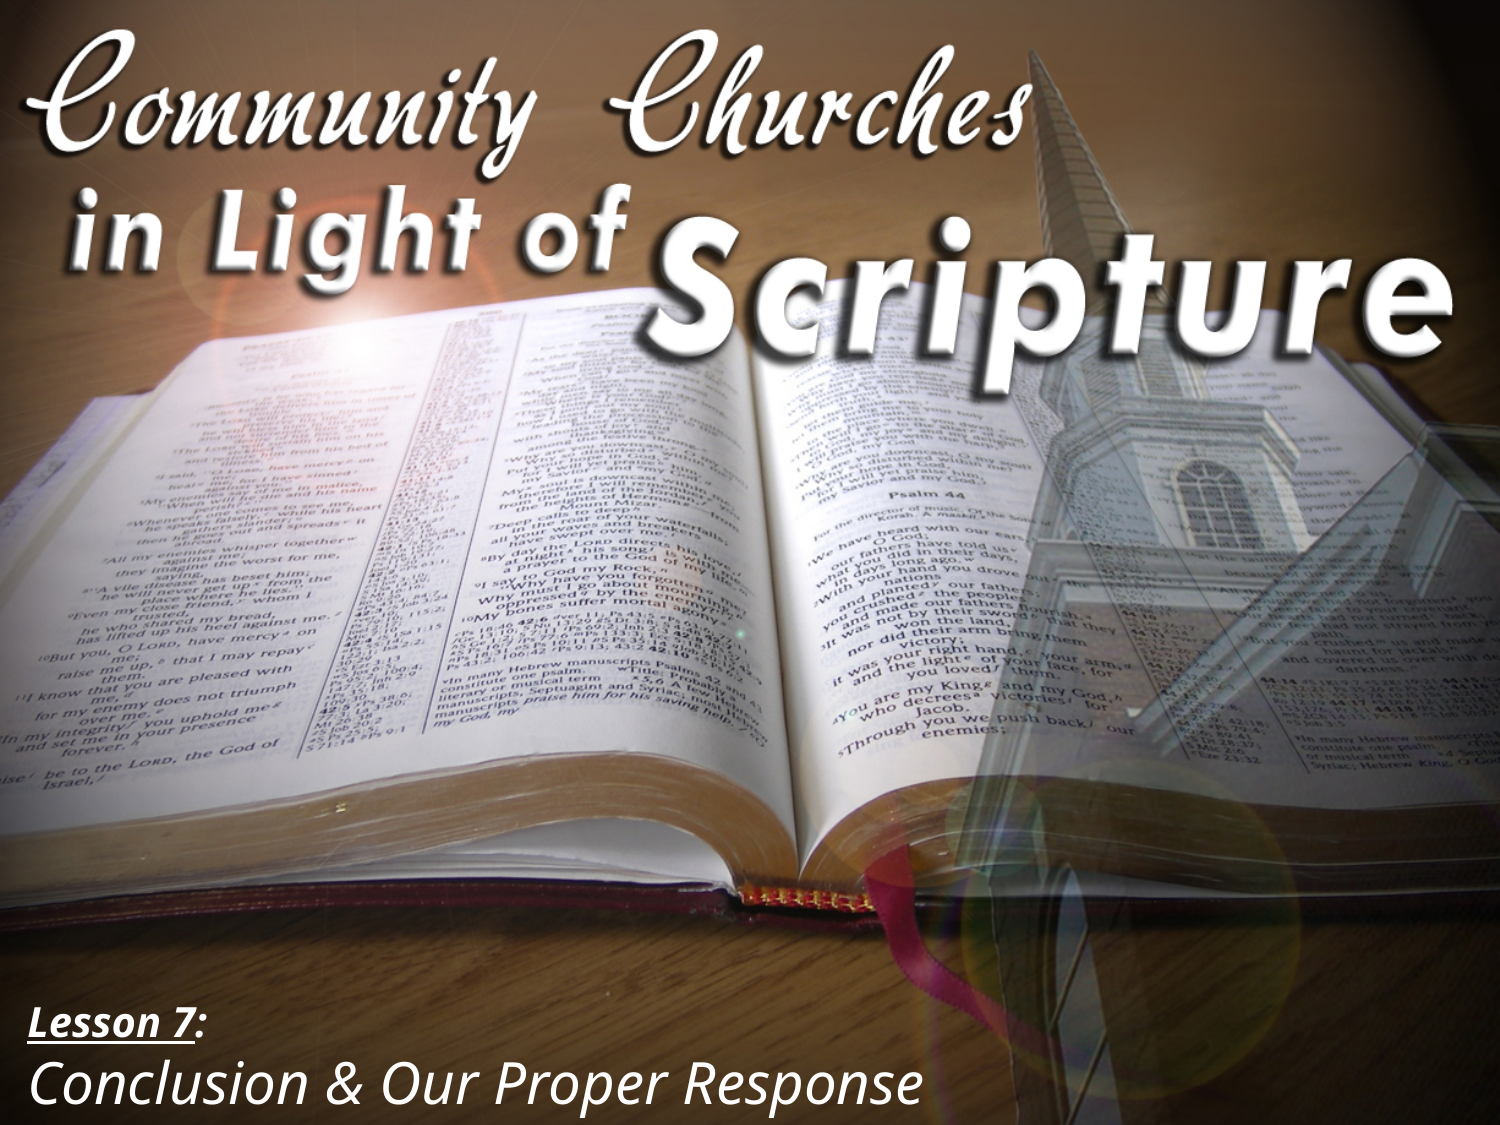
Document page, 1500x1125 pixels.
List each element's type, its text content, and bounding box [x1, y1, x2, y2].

picture [0, 0, 1500, 1125]
text_box Lesson 7: Conclusion & Our Proper Response [12, 988, 1463, 1124]
